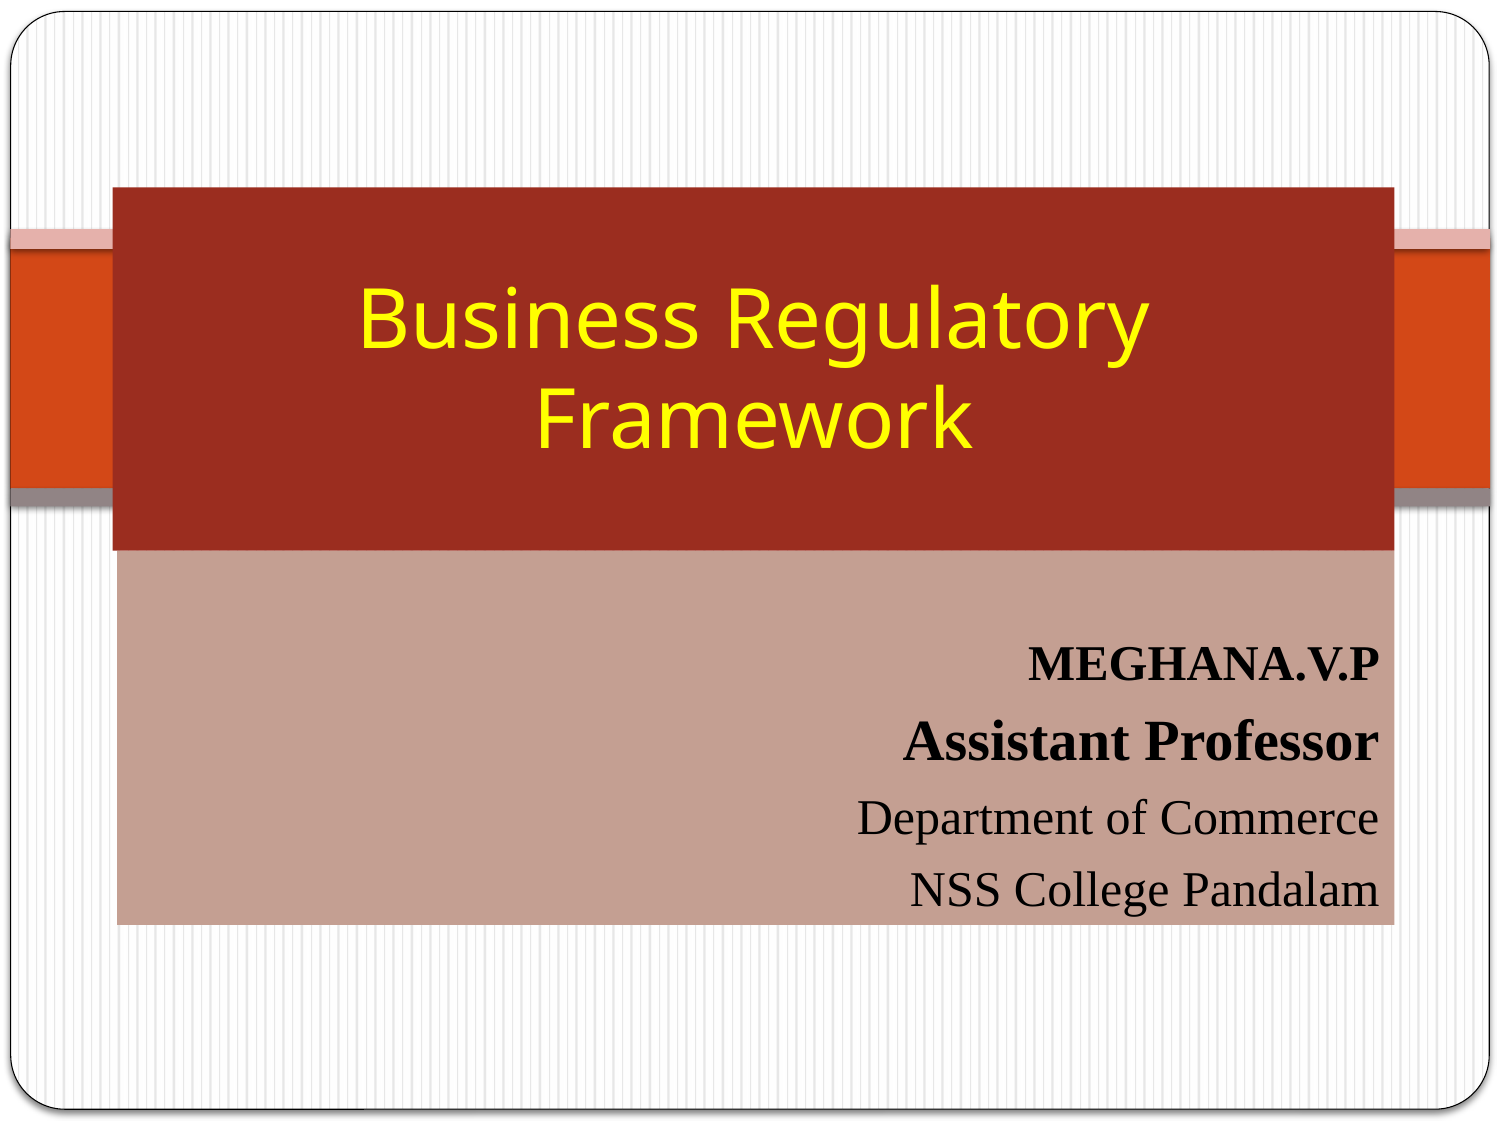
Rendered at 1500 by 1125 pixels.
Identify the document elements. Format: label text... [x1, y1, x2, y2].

title Business Regulatory Framework [112, 187, 1395, 551]
subtitle MEGHANA.V.P Assistant Professor Department of Commerce NSS College Pandalam [117, 551, 1395, 925]
